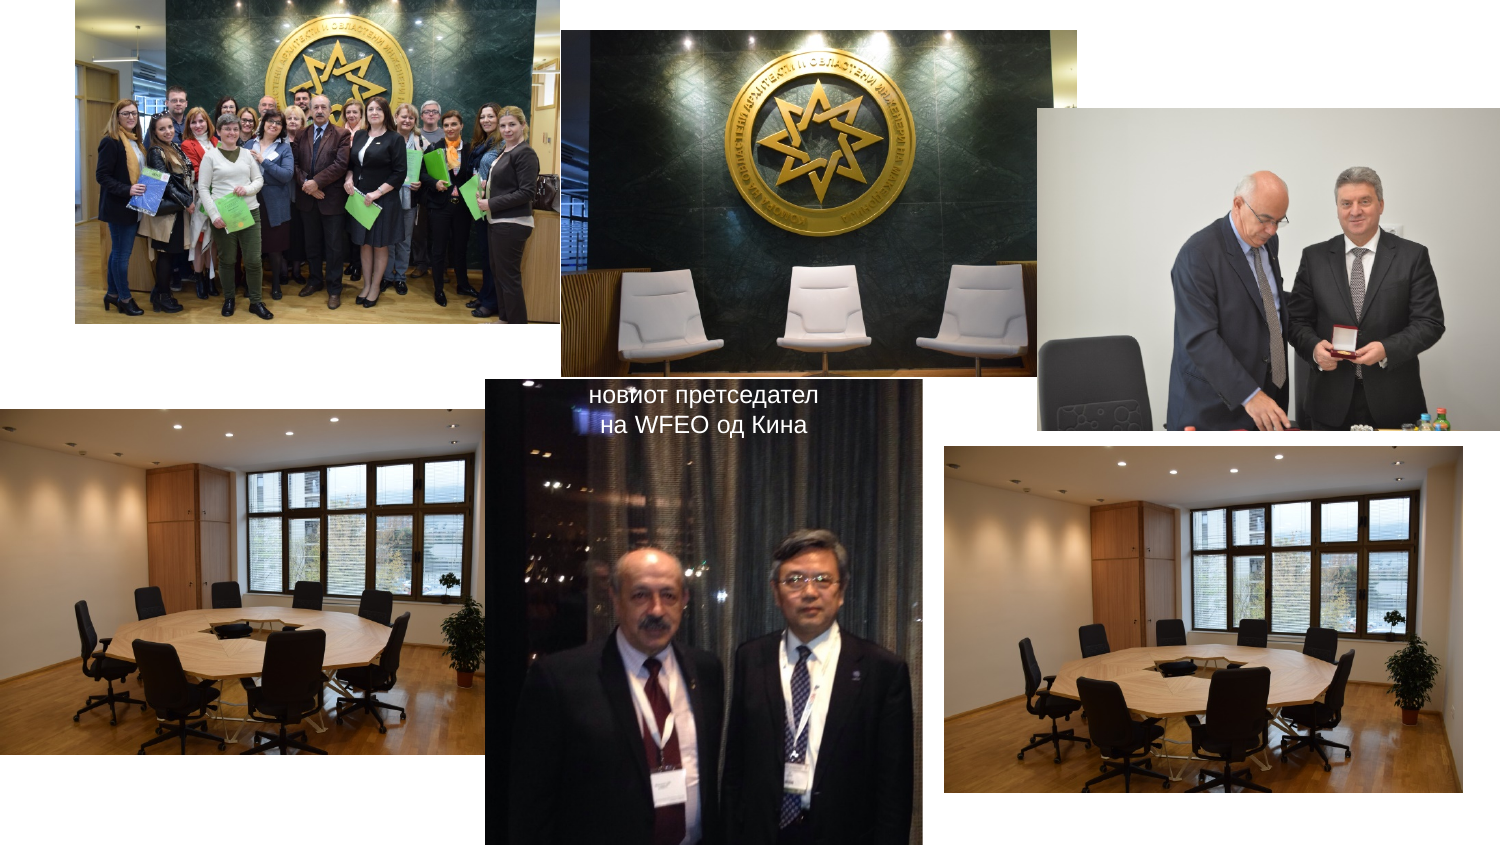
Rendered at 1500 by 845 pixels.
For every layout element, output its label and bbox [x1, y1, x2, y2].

picture [944, 446, 1463, 793]
list [484, 378, 923, 844]
picture [74, 0, 1500, 431]
picture [0, 408, 484, 755]
